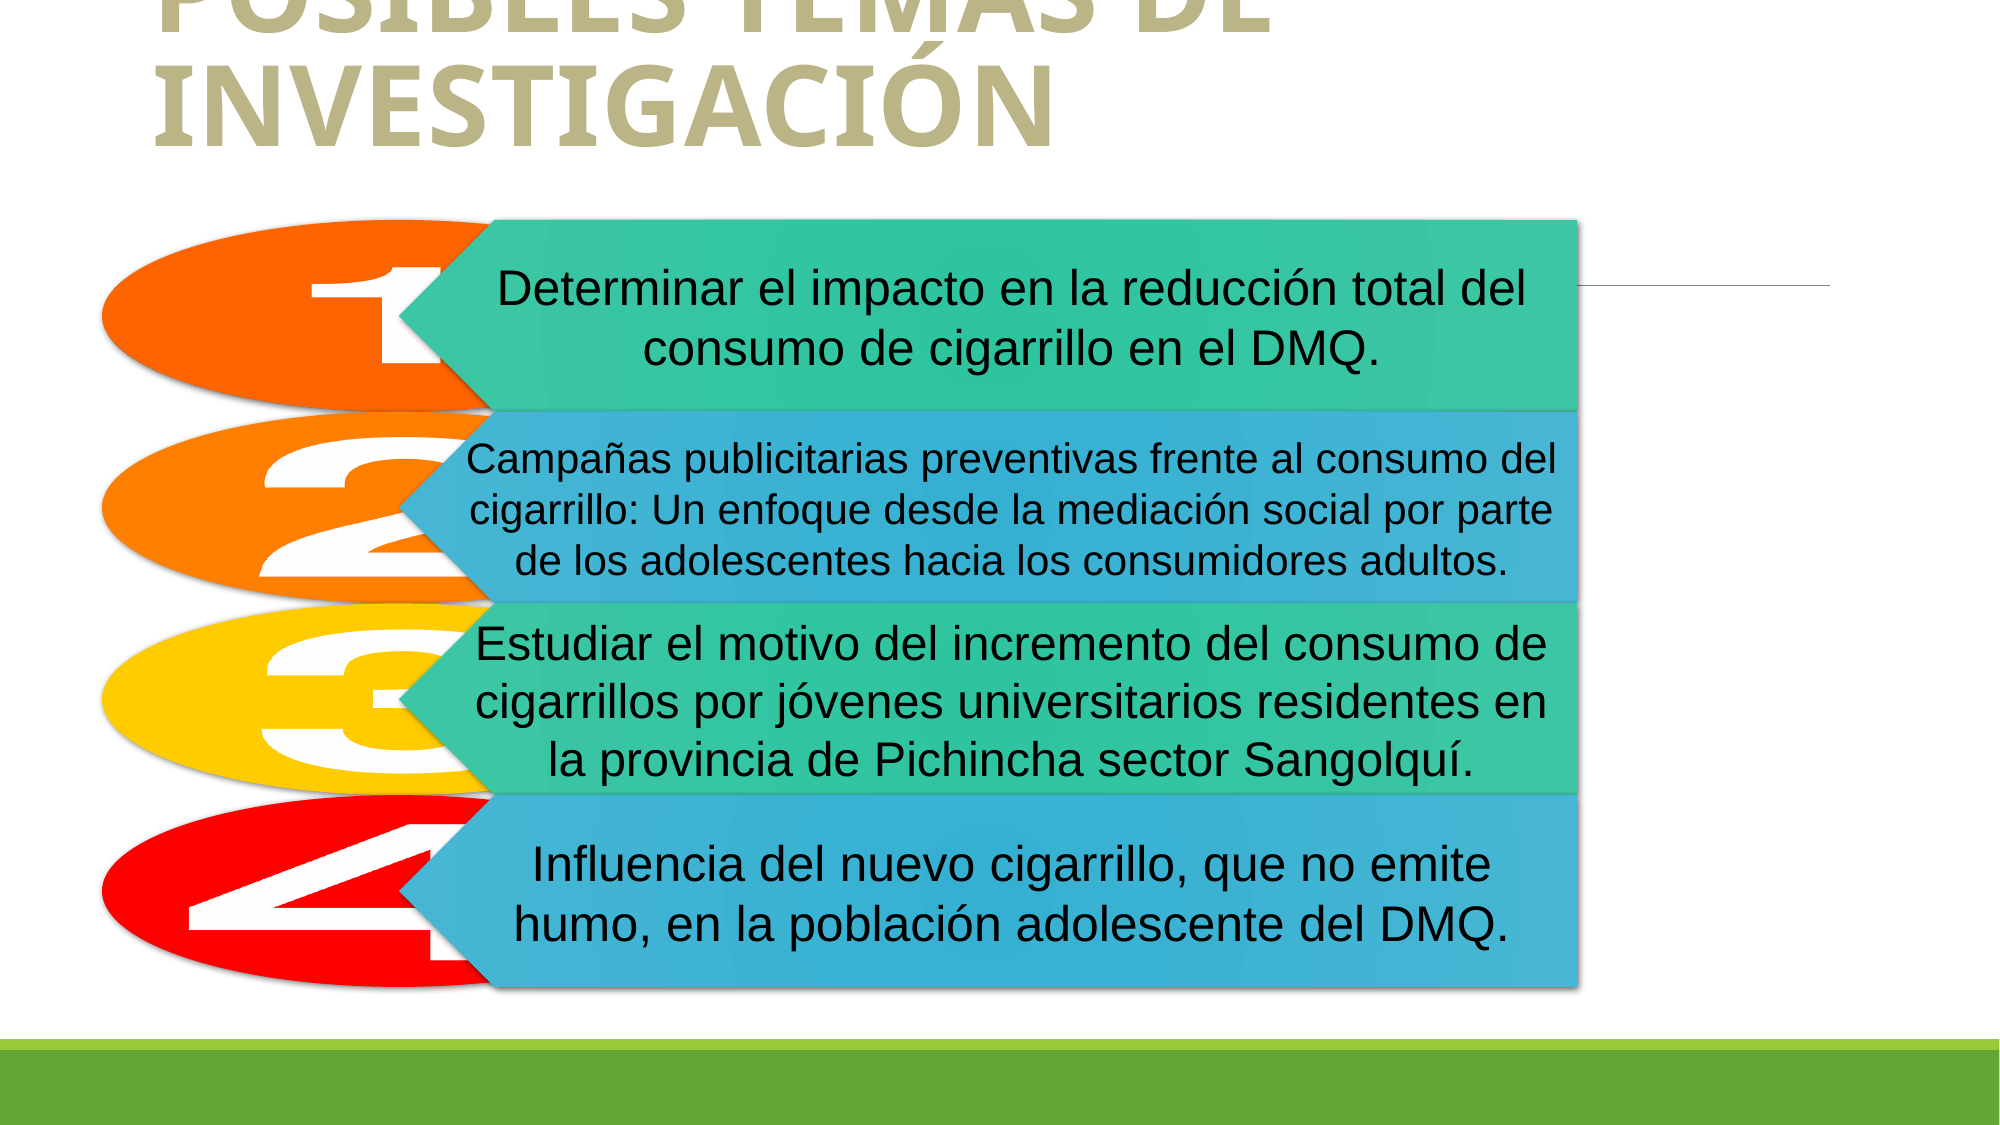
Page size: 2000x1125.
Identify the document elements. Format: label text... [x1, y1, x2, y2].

title POSIBLES TEMAS DE INVESTIGACIÓN [137, 0, 1958, 178]
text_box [101, 219, 1875, 988]
